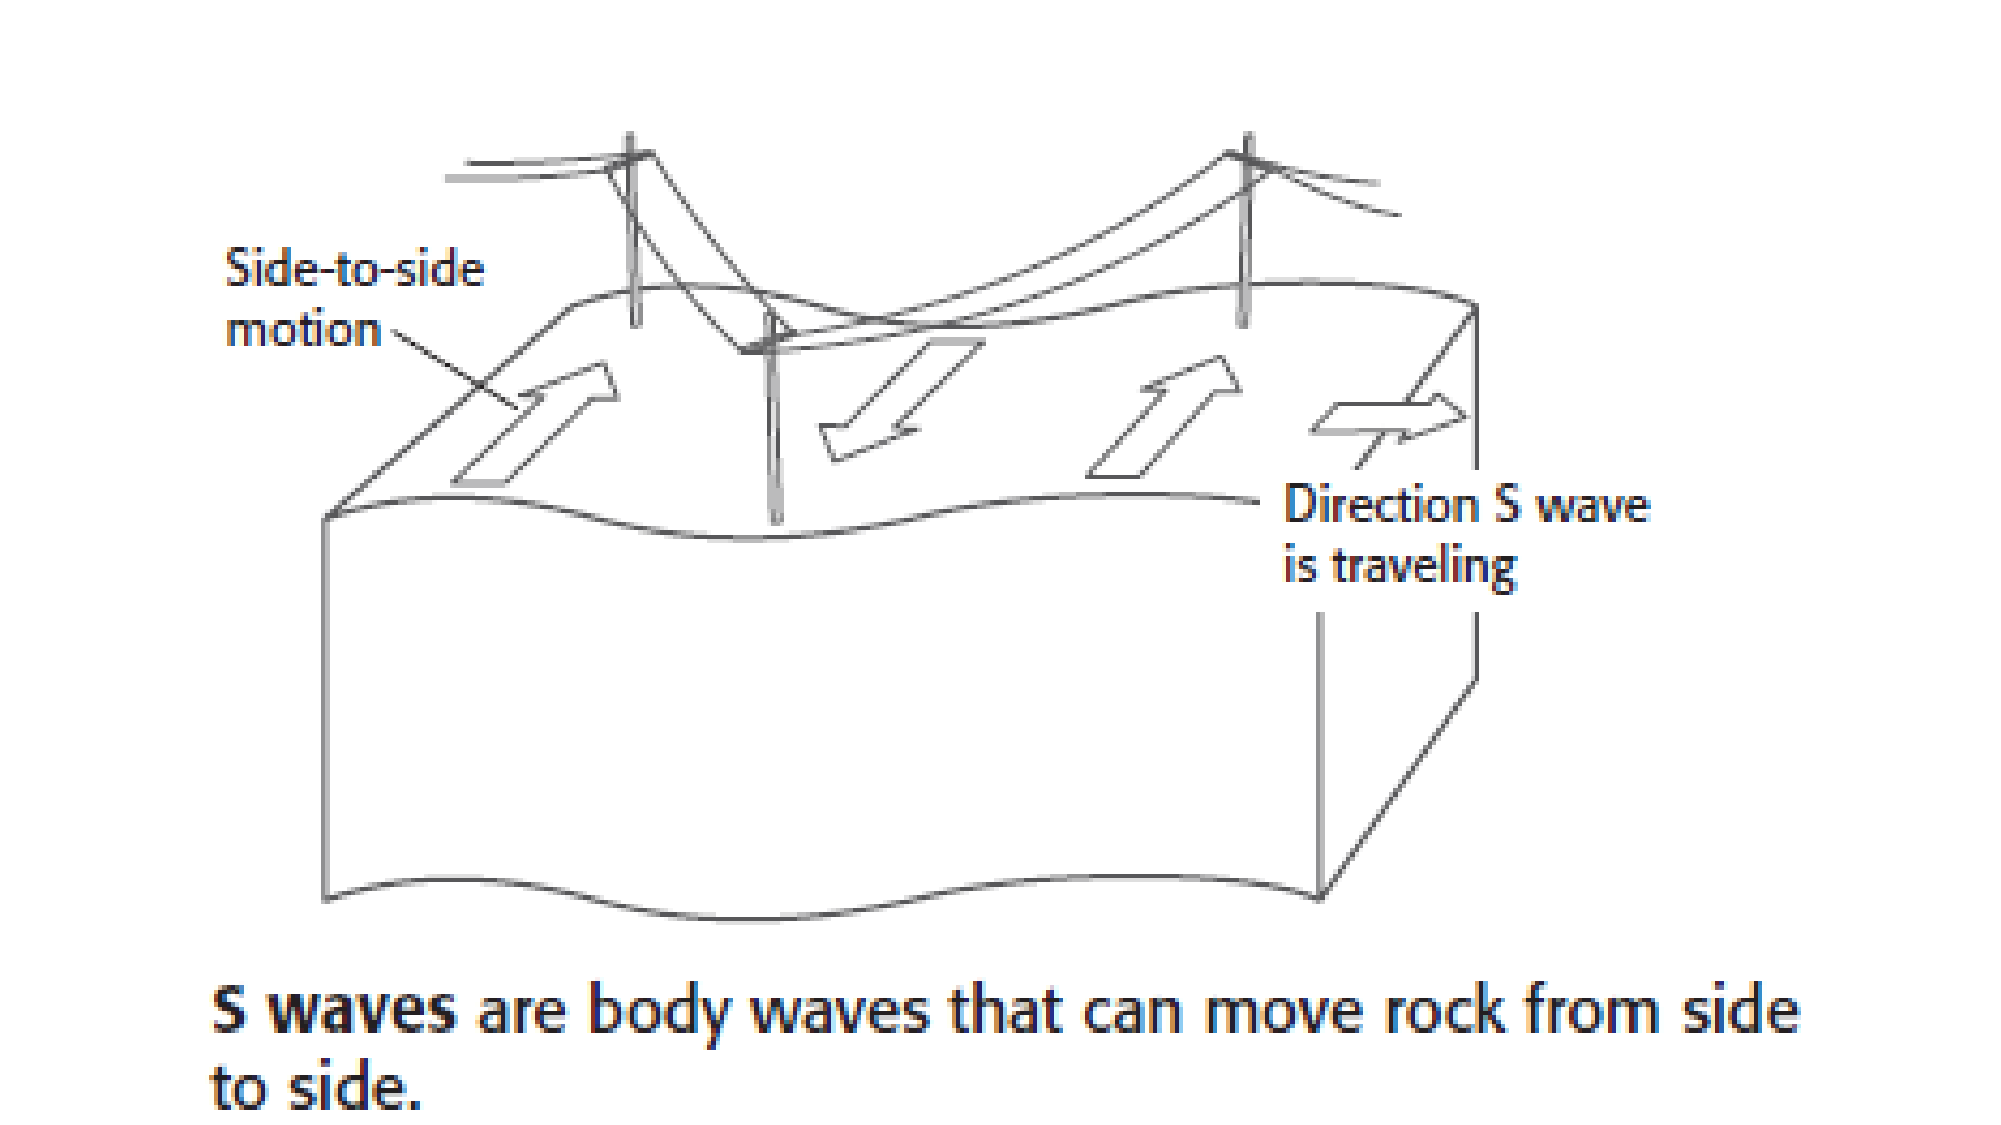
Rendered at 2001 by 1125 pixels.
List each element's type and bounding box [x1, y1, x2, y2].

list [137, 59, 1840, 1125]
